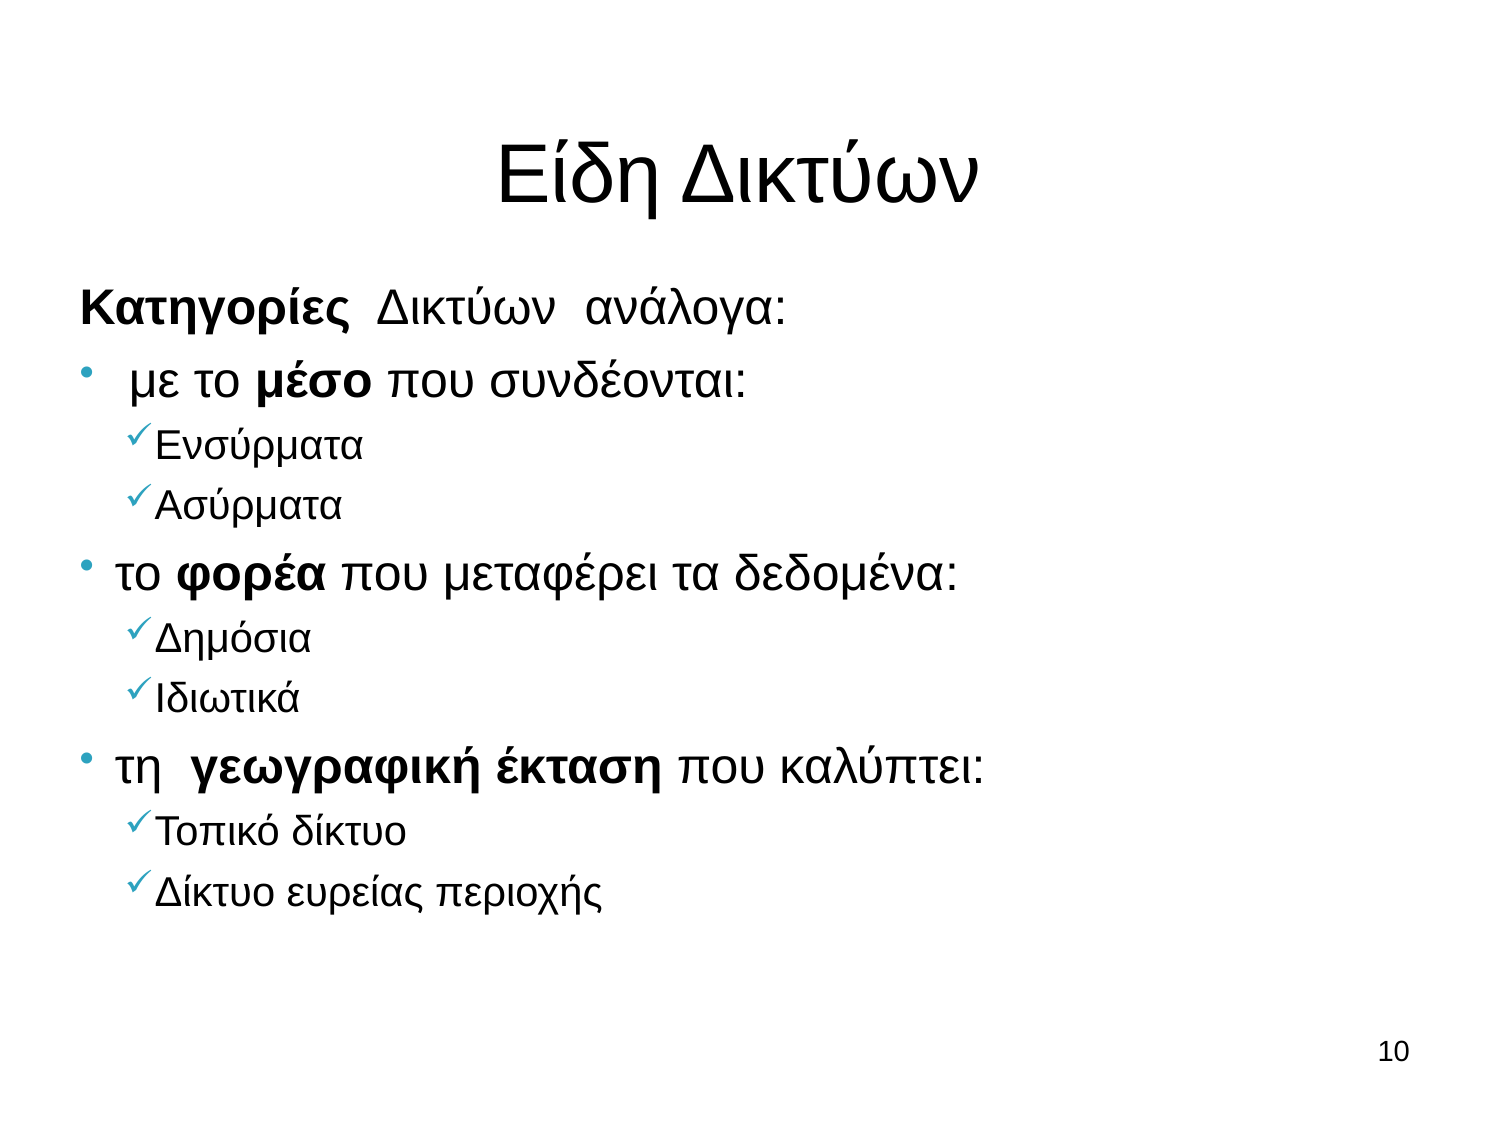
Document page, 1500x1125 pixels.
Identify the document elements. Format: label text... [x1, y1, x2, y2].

text_box Είδη Δικτύων [74, 87, 1425, 250]
slide_number 10 [1074, 1024, 1425, 1103]
text_box Κατηγορίες Δικτύων ανάλογα: με το μέσο που συνδέονται: Ενσύρματα Ασύρματα το φορέα που μεταφέρει τα δεδομένα: Δημόσια Ιδιωτικά τη γεωγραφική έκταση που καλύπτει: Τοπικό δίκτυο Δίκτυο ευρείας περιοχής [64, 267, 1415, 1068]
